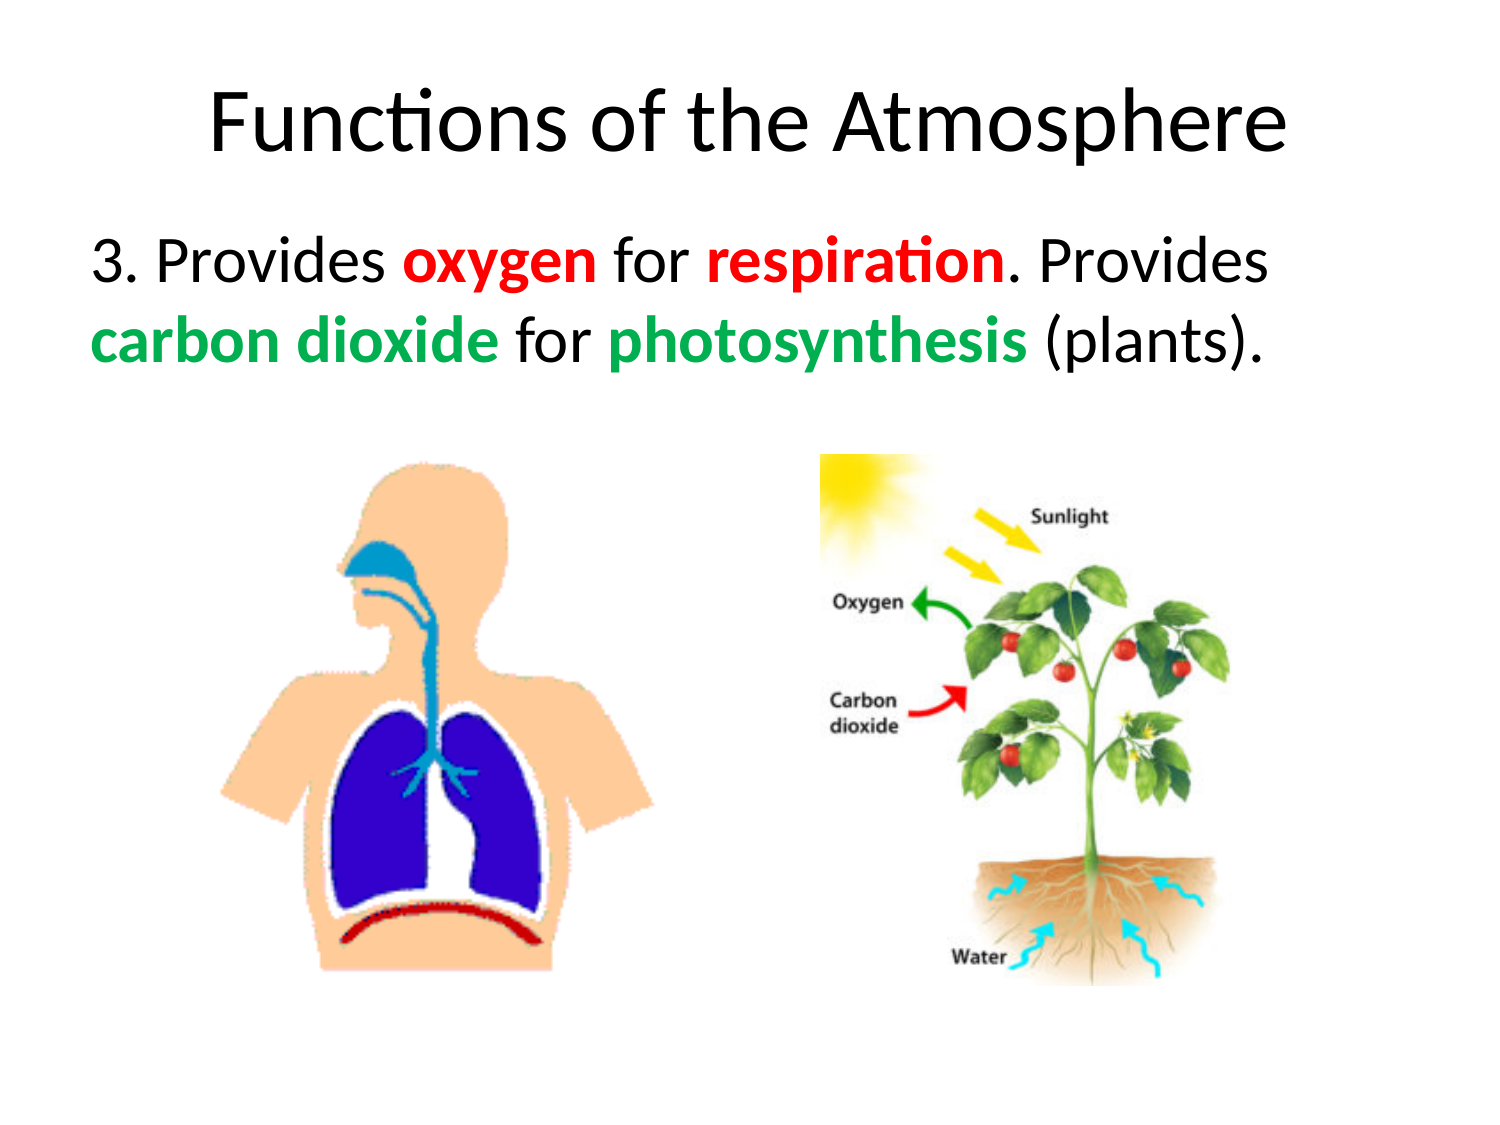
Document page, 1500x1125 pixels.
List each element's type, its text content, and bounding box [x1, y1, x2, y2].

title Functions of the Atmosphere [75, 20, 1425, 208]
list 3. Provides oxygen for respiration. Provides carbon dioxide for photosynthesis (plants). [75, 208, 1425, 951]
picture [820, 453, 1240, 987]
picture [194, 453, 680, 1005]
